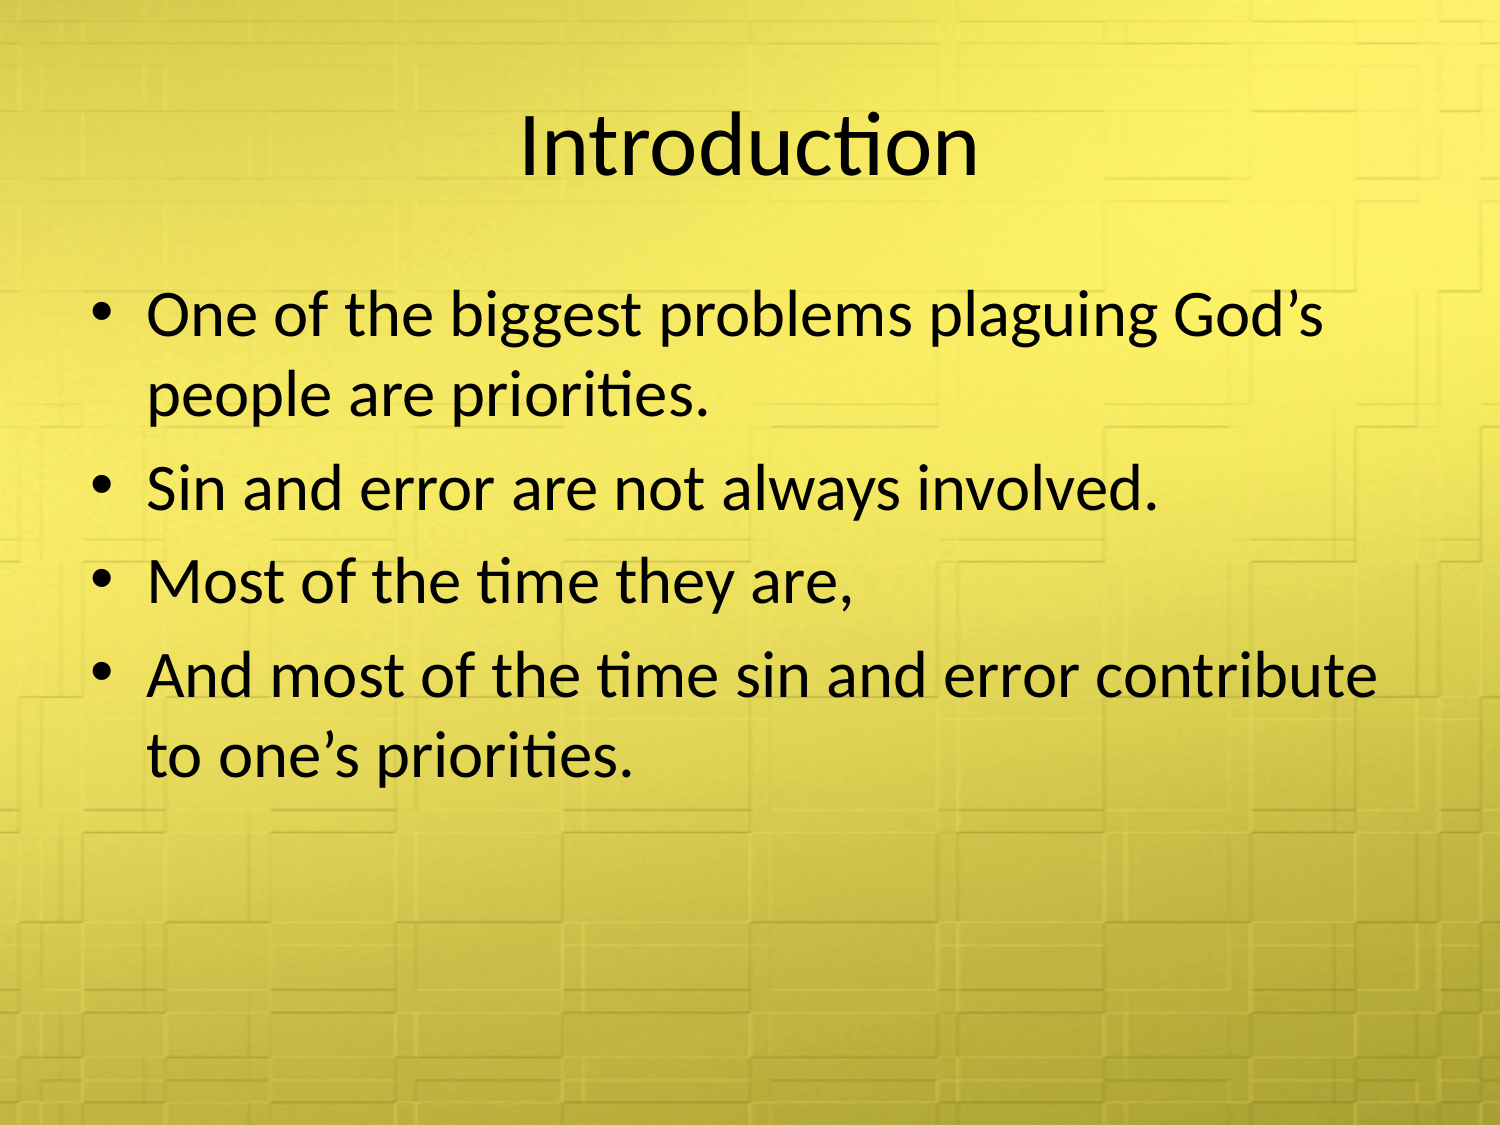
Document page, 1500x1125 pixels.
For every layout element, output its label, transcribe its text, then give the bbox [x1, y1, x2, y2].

picture [0, 0, 1500, 1125]
title Introduction [75, 45, 1425, 233]
list One of the biggest problems plaguing God’s people are priorities. Sin and error are not always involved. Most of the time they are, And most of the time sin and error contribute to one’s priorities. [75, 262, 1425, 1005]
